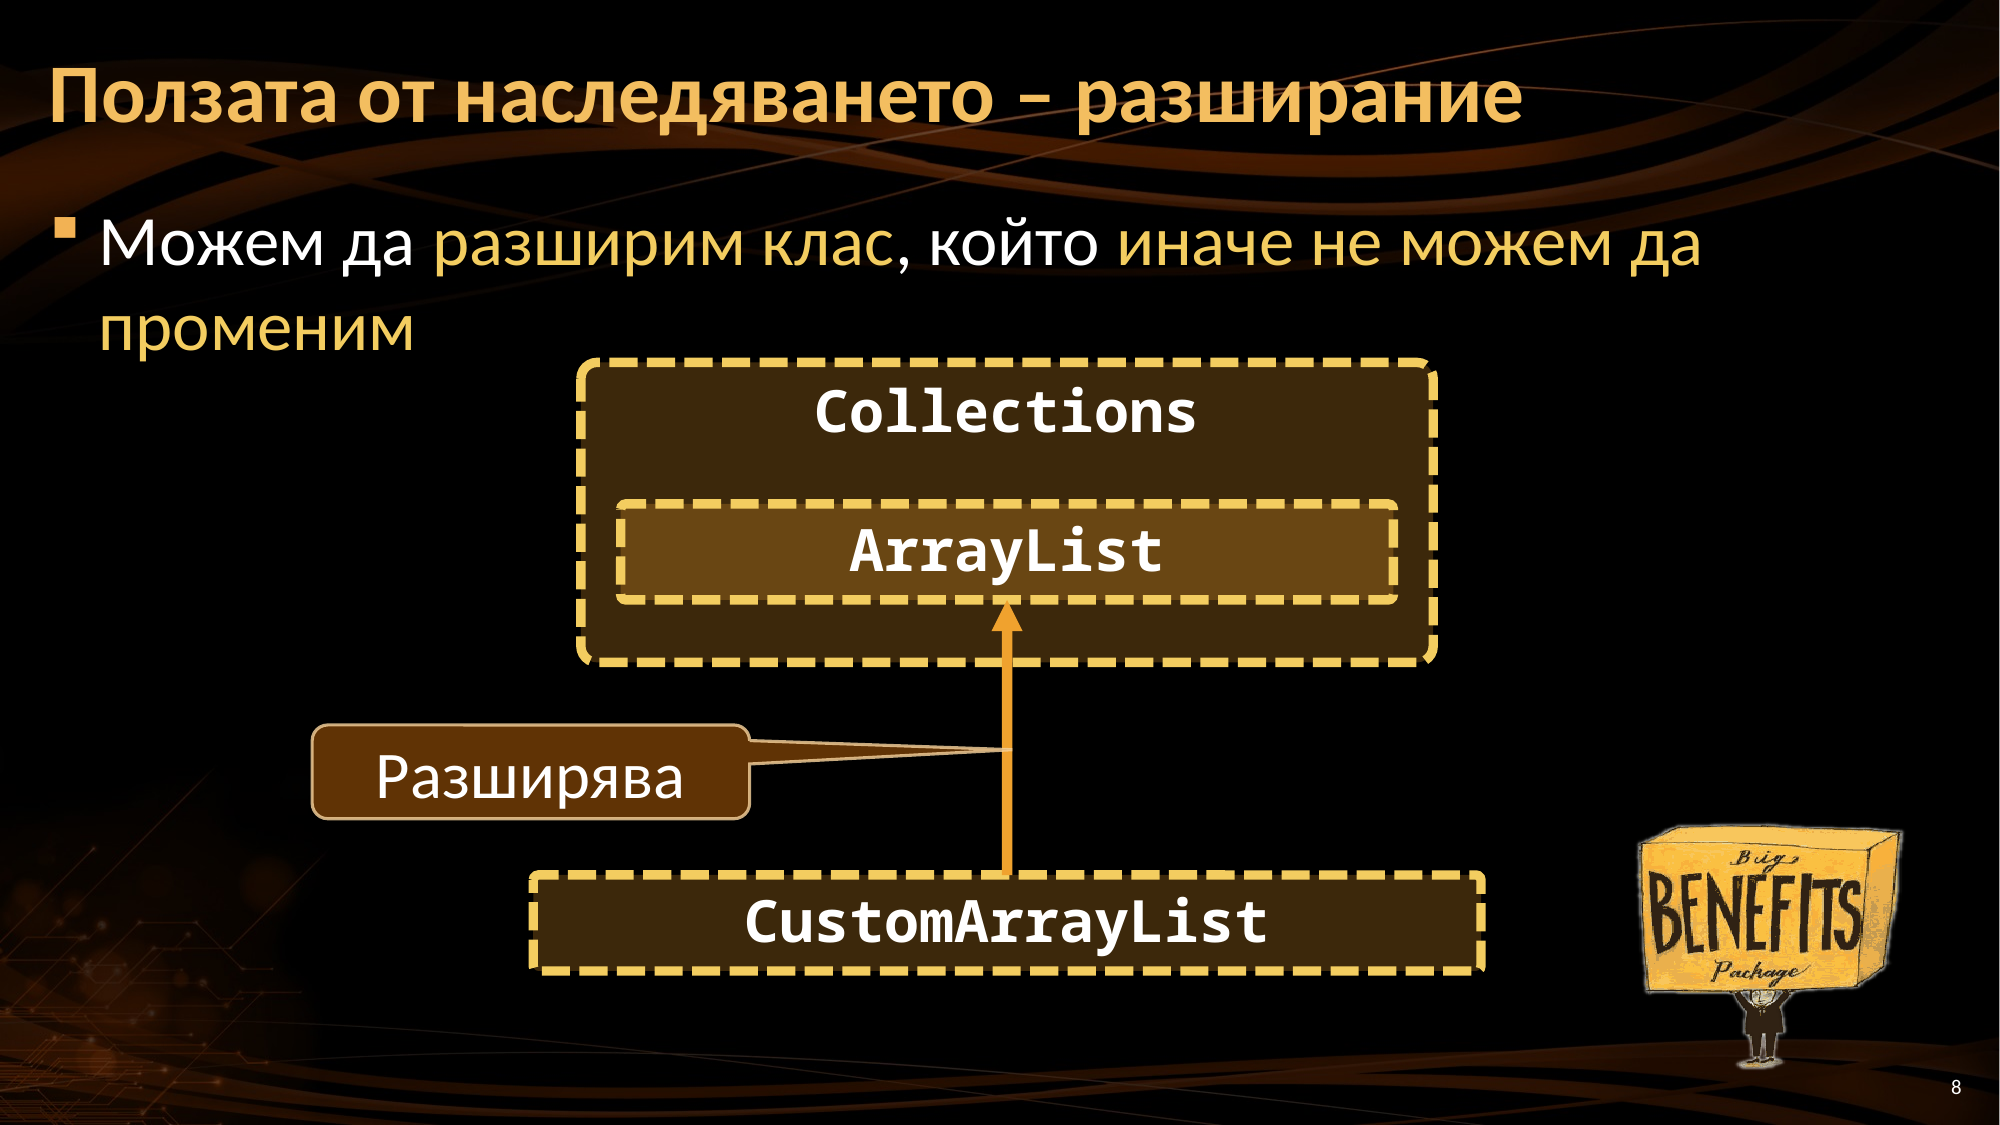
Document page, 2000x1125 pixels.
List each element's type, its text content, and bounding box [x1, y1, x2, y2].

list Можем да разширим клас, който иначе не можем да променим [31, 189, 1968, 1103]
picture [0, 0, 2000, 1125]
text_box Разширява [311, 723, 1007, 820]
text_box Collections [579, 361, 1435, 664]
title Ползата от наследяването – разширание [30, 6, 1968, 189]
slide_number 8 [1897, 1070, 1968, 1103]
text_box CustomArrayList [532, 873, 1483, 973]
text_box ArrayList [619, 502, 1395, 601]
